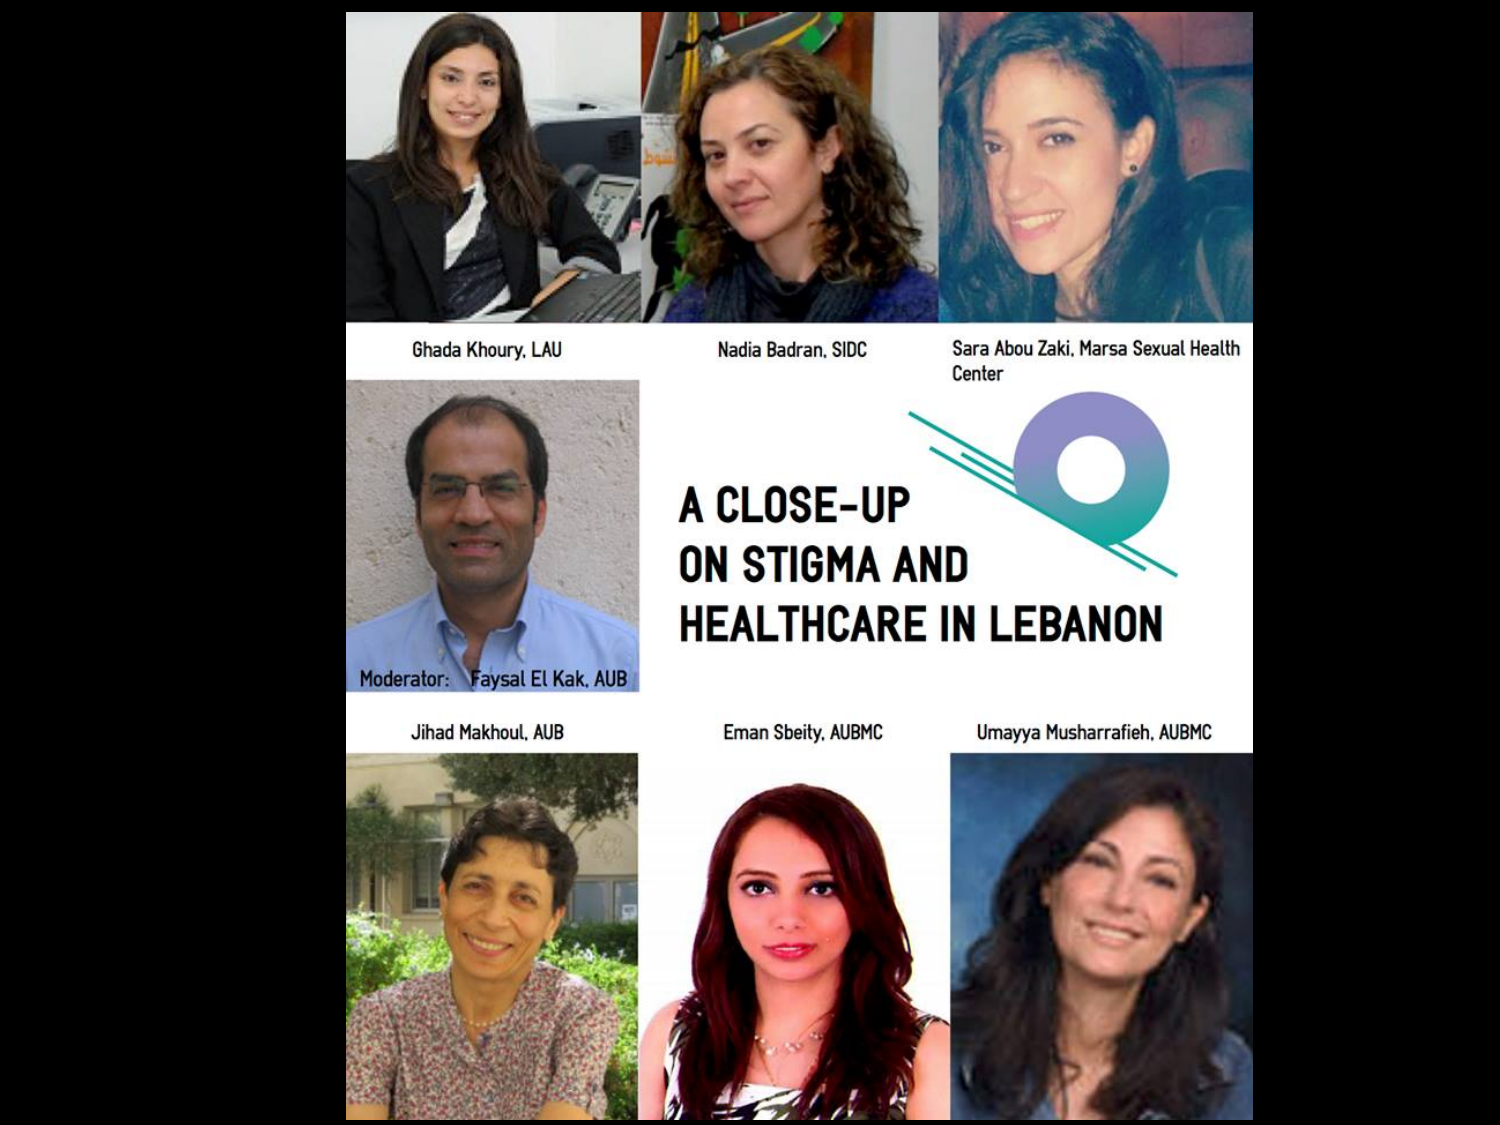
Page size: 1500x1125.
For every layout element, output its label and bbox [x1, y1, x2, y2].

picture [346, 12, 1253, 1120]
